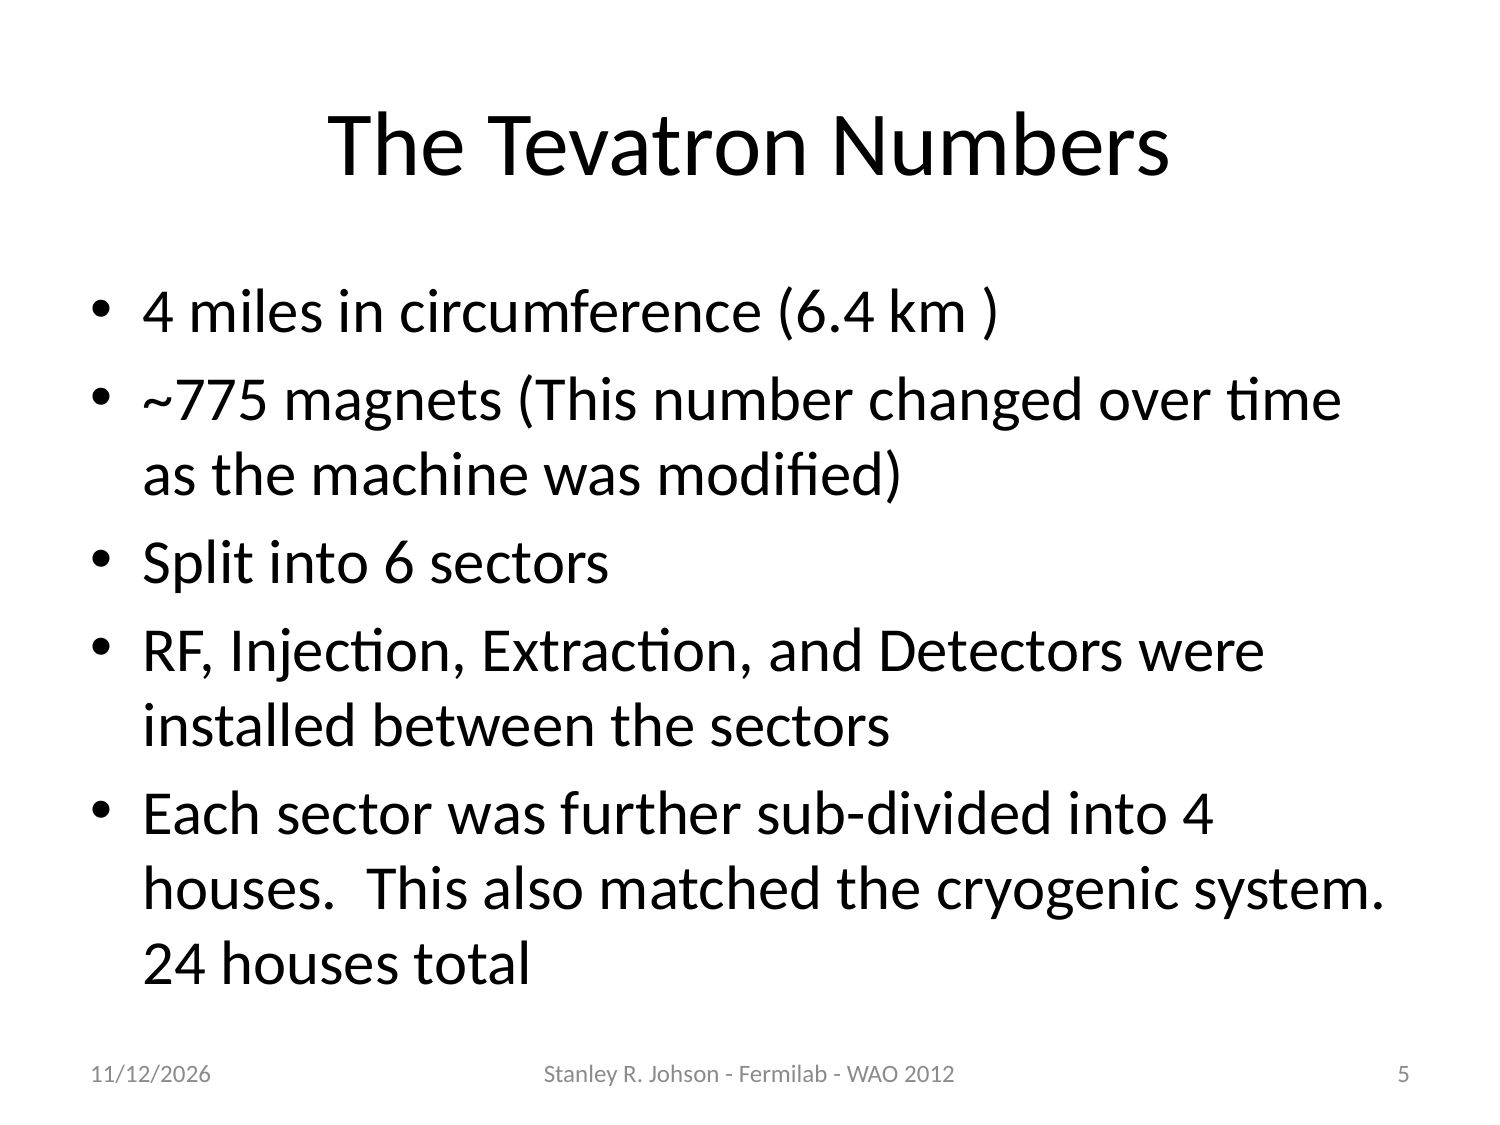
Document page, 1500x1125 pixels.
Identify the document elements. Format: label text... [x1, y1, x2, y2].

title The Tevatron Numbers [75, 45, 1425, 233]
footer Stanley R. Johson - Fermilab - WAO 2012 [512, 1042, 988, 1103]
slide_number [75, 1042, 425, 1103]
slide_number 5 [1074, 1042, 1425, 1103]
list 4 miles in circumference (6.4 km ) ~775 magnets (This number changed over time as the machine was modified) Split into 6 sectors RF, Injection, Extraction, and Detectors were installed between the sectors Each sector was further sub-divided into 4 houses. This also matched the cryogenic system. 24 houses total [75, 262, 1425, 1005]
